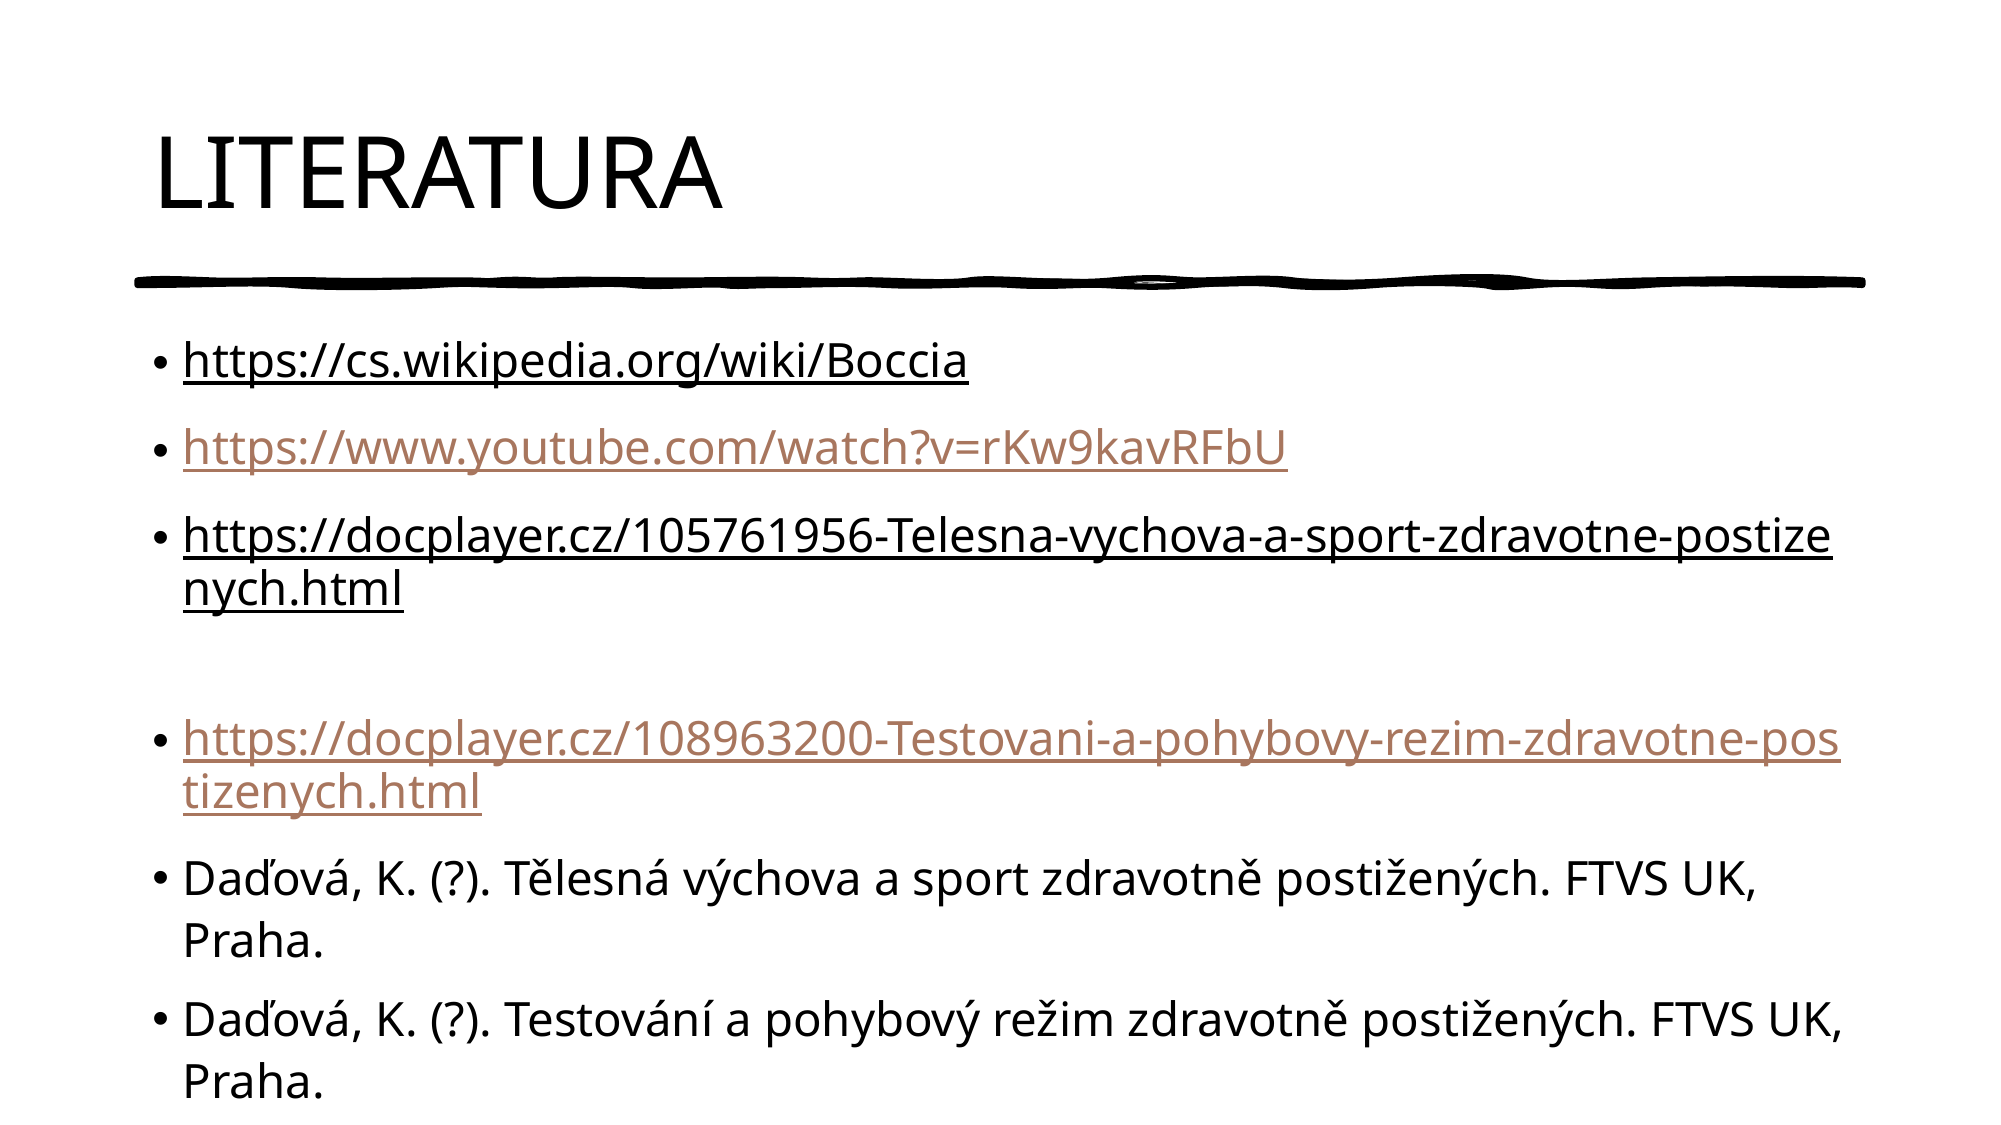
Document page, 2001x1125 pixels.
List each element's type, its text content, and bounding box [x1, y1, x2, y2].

list https://cs.wikipedia.org/wiki/Boccia https://www.youtube.com/watch?v=rKw9kavRFbU https://docplayer.cz/105761956-Telesna-vychova-a-sport-zdravotne-postizenych.html https://docplayer.cz/108963200-Testovani-a-pohybovy-rezim-zdravotne-postizenych.html Daďová, K. (?). Tělesná výchova a sport zdravotně postižených. FTVS UK, Praha. Daďová, K. (?). Testování a pohybový režim zdravotně postižených. FTVS UK, Praha. [137, 316, 1863, 1014]
title LITERATURA [137, 59, 1863, 278]
